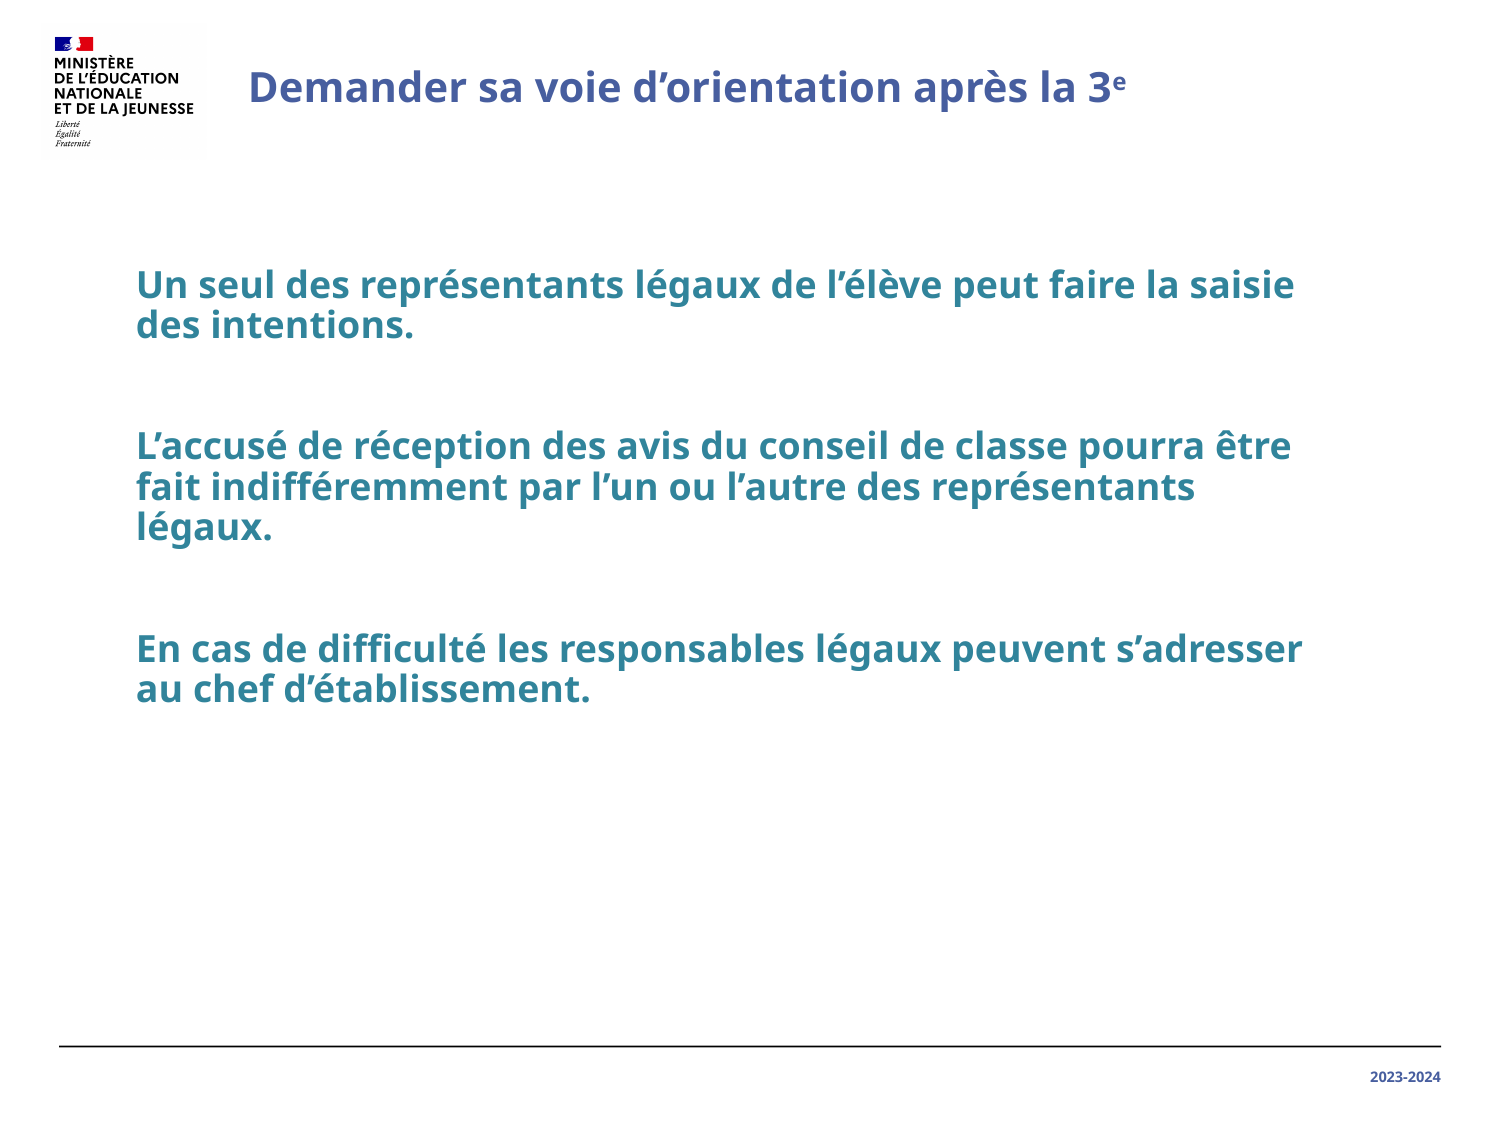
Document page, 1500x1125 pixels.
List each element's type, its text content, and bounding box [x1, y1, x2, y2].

picture [41, 23, 207, 160]
slide_number 2023-2024 [1249, 1046, 1441, 1125]
text_box Demander sa voie d’orientation après la 3e [218, 0, 1424, 126]
title Un seul des représentants légaux de l’élève peut faire la saisie des intentions. L’accusé de réception des avis du conseil de classe pourra être fait indifféremment par l’un ou l’autre des représentants légaux. En cas de difficulté les responsables légaux peuvent s’adresser au chef d’établissement. [135, 266, 1318, 729]
